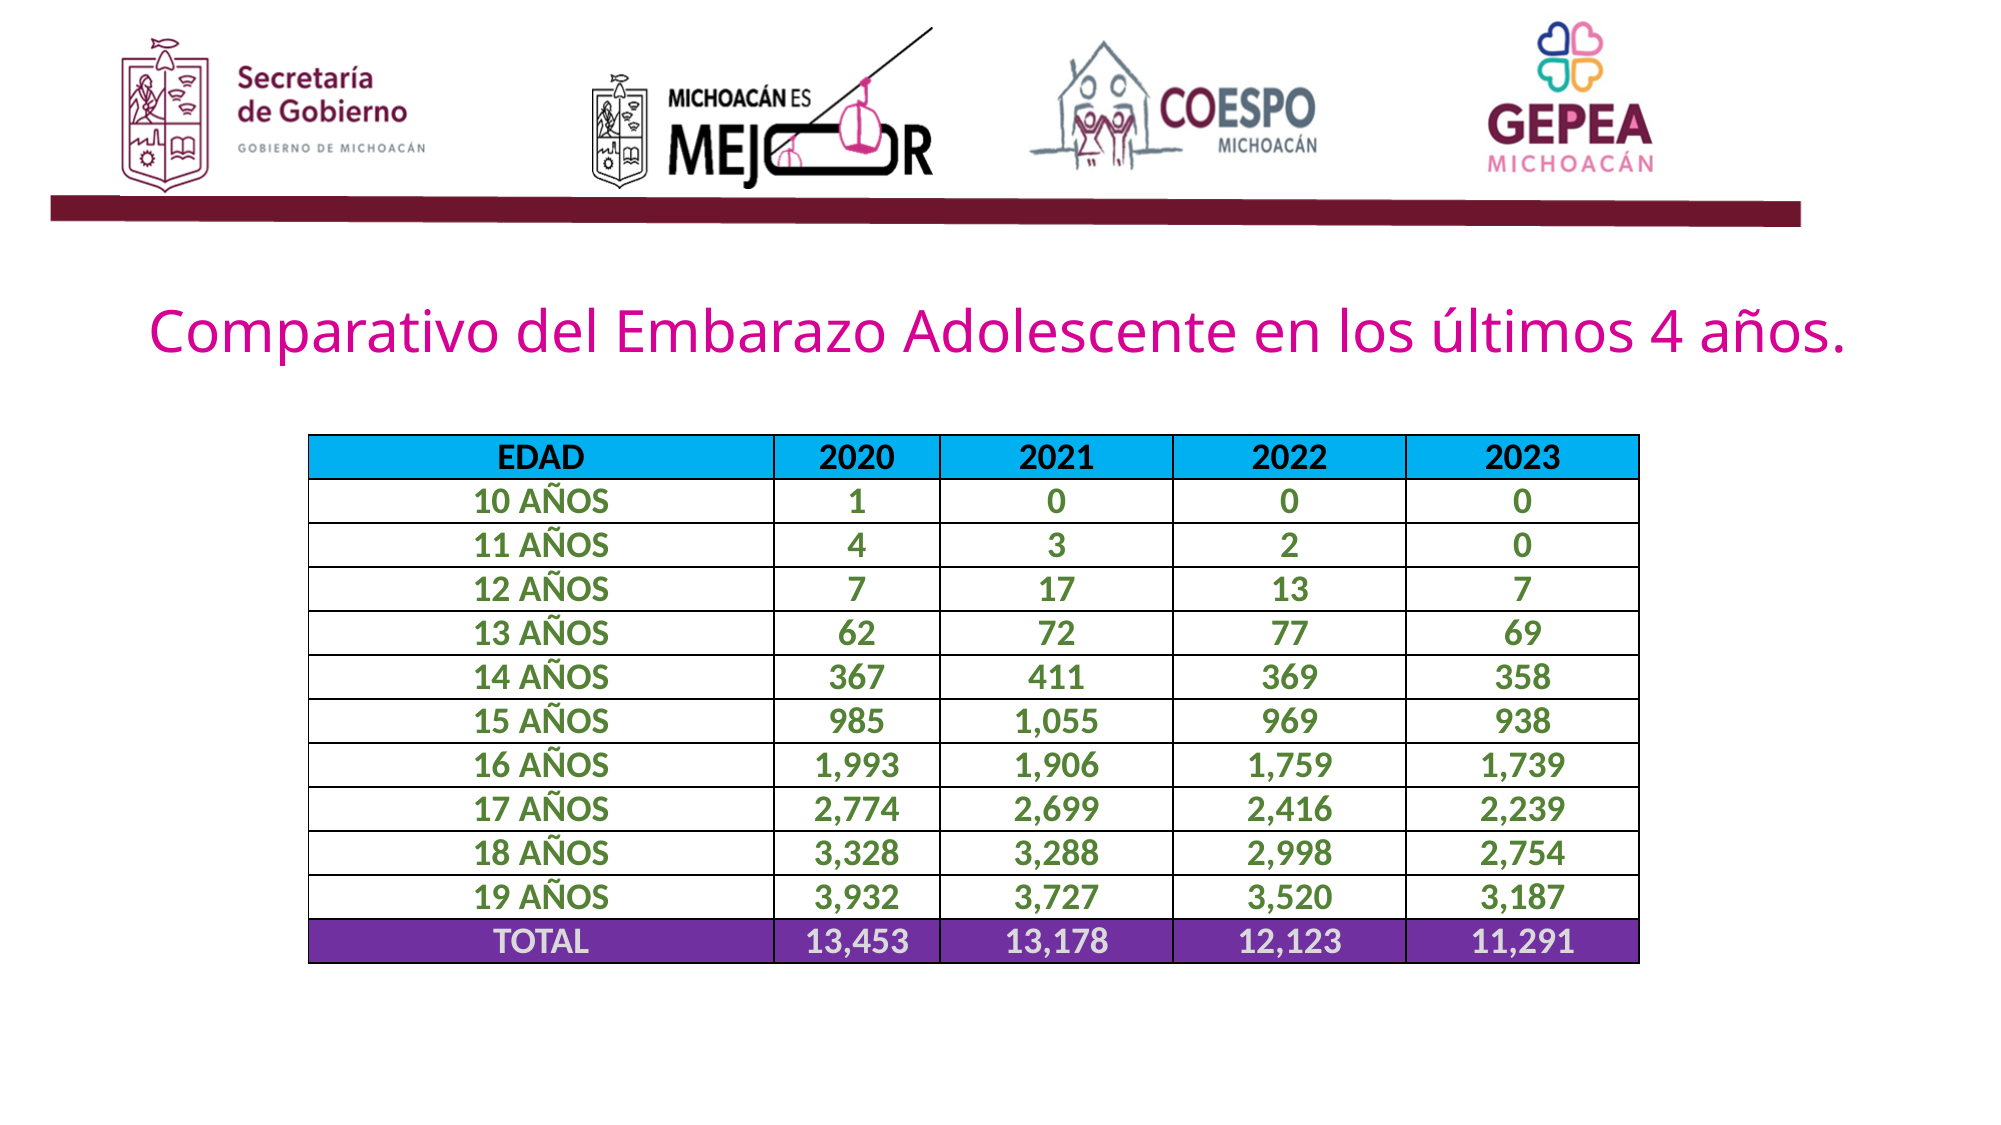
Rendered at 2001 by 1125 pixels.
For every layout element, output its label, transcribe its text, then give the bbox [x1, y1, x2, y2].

table_cell 2,699 [941, 788, 1172, 830]
table_cell 16 AÑOS [309, 744, 773, 786]
table_cell 1,993 [775, 744, 939, 786]
table_cell 2,239 [1407, 788, 1638, 830]
title Comparativo del Embarazo Adolescente en los últimos 4 años. [66, 266, 1930, 393]
table_cell 3,727 [941, 876, 1172, 918]
table_header 2020 [775, 436, 939, 478]
table_cell 985 [775, 700, 939, 742]
table_cell 11 AÑOS [309, 524, 773, 566]
table_cell 969 [1174, 700, 1405, 742]
table_cell 2,774 [775, 788, 939, 830]
picture [592, 27, 933, 190]
table_cell 77 [1174, 612, 1405, 654]
table_cell 3,187 [1407, 876, 1638, 918]
picture [50, 35, 1815, 227]
table_cell 18 AÑOS [309, 832, 773, 874]
table_cell 358 [1407, 656, 1638, 698]
table_header 2021 [941, 436, 1172, 478]
table_cell 12,123 [1174, 920, 1405, 962]
table_cell 7 [1407, 568, 1638, 610]
table_cell 3,932 [775, 876, 939, 918]
table_cell 1 [775, 480, 939, 522]
table_cell 1,739 [1407, 744, 1638, 786]
table_cell 1,759 [1174, 744, 1405, 786]
table_cell 12 AÑOS [309, 568, 773, 610]
table_cell 4 [775, 524, 939, 566]
table_cell 13 AÑOS [309, 612, 773, 654]
table_cell 2 [1174, 524, 1405, 566]
table_cell 13 [1174, 568, 1405, 610]
table_cell 14 AÑOS [309, 656, 773, 698]
table_cell 0 [1407, 524, 1638, 566]
table_cell 0 [1174, 480, 1405, 522]
table_cell 62 [775, 612, 939, 654]
table_cell 69 [1407, 612, 1638, 654]
picture [1462, 2, 1670, 190]
table_cell 369 [1174, 656, 1405, 698]
table_cell 0 [941, 480, 1172, 522]
table_header 2023 [1407, 436, 1638, 478]
table_cell 3,328 [775, 832, 939, 874]
table_cell 2,416 [1174, 788, 1405, 830]
table_cell 0 [1407, 480, 1638, 522]
table_cell 3,288 [941, 832, 1172, 874]
table_cell 367 [775, 656, 939, 698]
table_cell 938 [1407, 700, 1638, 742]
table_cell 15 AÑOS [309, 700, 773, 742]
table_cell TOTAL [309, 920, 773, 962]
table_cell 10 AÑOS [309, 480, 773, 522]
table_cell 17 AÑOS [309, 788, 773, 830]
table_cell 13,453 [775, 920, 939, 962]
table_cell 2,754 [1407, 832, 1638, 874]
picture [1026, 36, 1333, 177]
table_cell 3,520 [1174, 876, 1405, 918]
table_cell 2,998 [1174, 832, 1405, 874]
table_header 2022 [1174, 436, 1405, 478]
table_cell 1,055 [941, 700, 1172, 742]
table_cell 13,178 [941, 920, 1172, 962]
table_cell 3 [941, 524, 1172, 566]
table_cell 7 [775, 568, 939, 610]
table_header EDAD [309, 436, 773, 478]
table_cell 1,906 [941, 744, 1172, 786]
table_cell 411 [941, 656, 1172, 698]
table_cell 17 [941, 568, 1172, 610]
table_cell 11,291 [1407, 920, 1638, 962]
table_cell 72 [941, 612, 1172, 654]
table_cell 19 AÑOS [309, 876, 773, 918]
